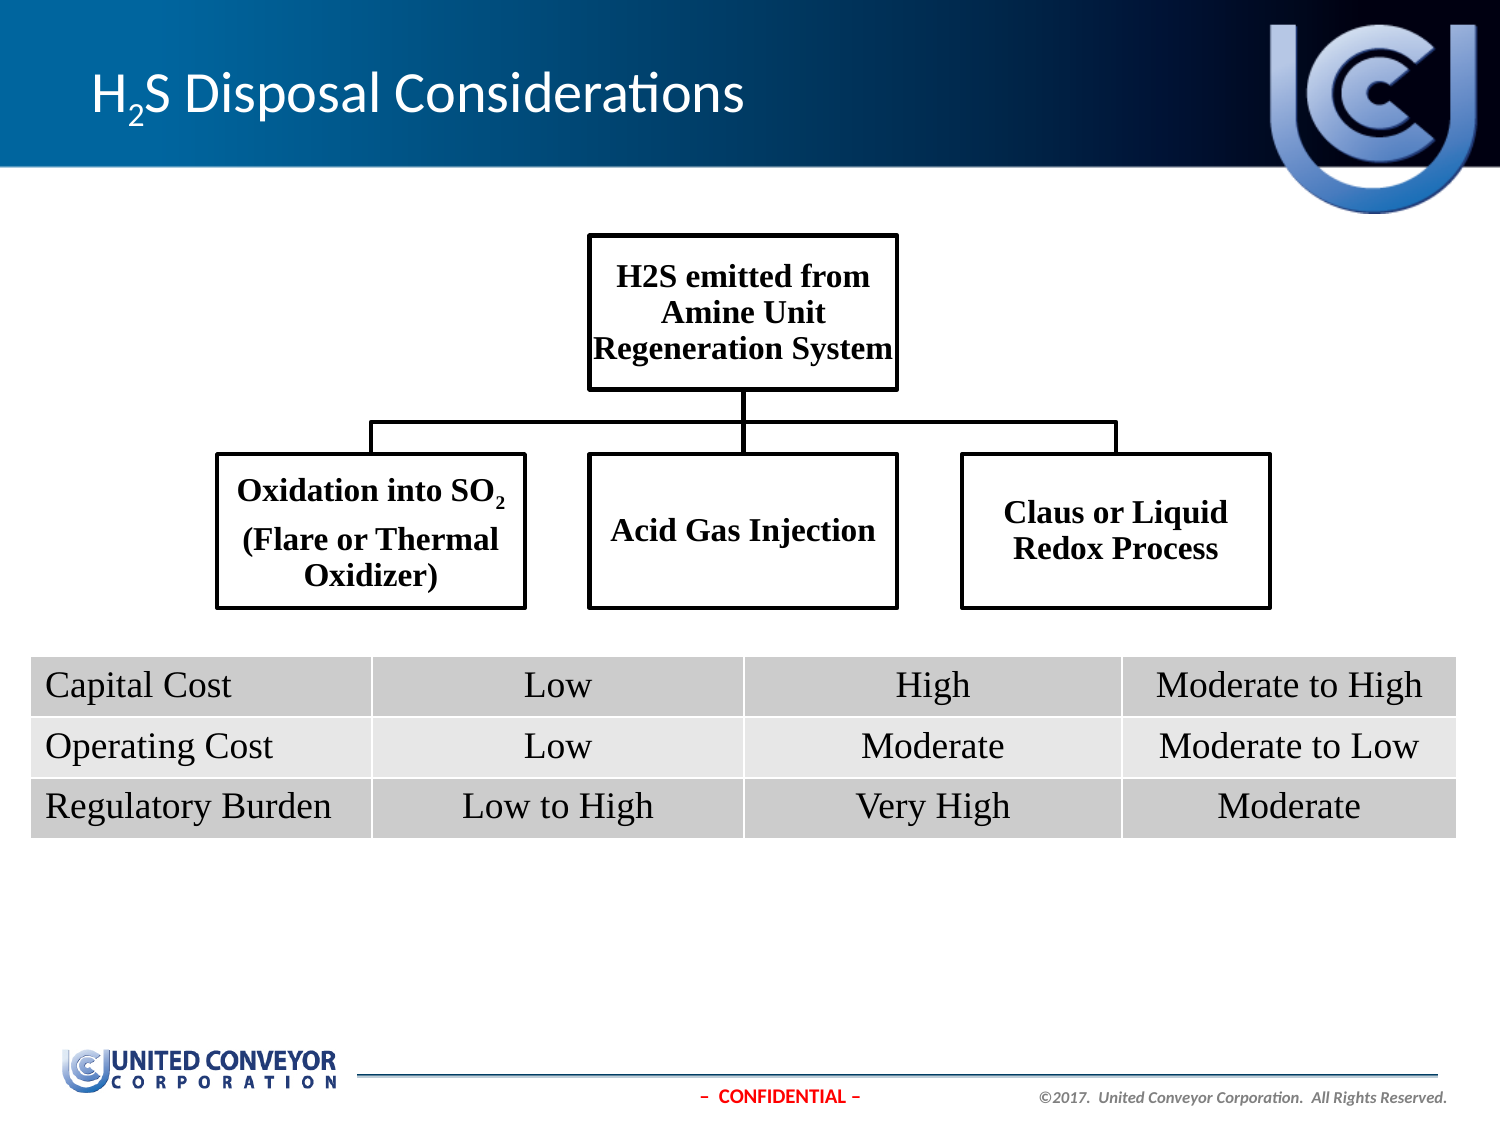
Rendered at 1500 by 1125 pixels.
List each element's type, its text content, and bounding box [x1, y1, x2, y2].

picture [62, 1049, 336, 1093]
table_header Capital Cost [31, 657, 371, 716]
table_cell Moderate [1123, 779, 1456, 838]
table_header High [745, 657, 1121, 716]
table_cell Low to High [373, 779, 743, 838]
table_header Low [373, 657, 743, 716]
picture [357, 1074, 1438, 1078]
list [216, 201, 1271, 643]
table_cell Moderate to Low [1123, 718, 1456, 777]
picture [0, 0, 1500, 214]
table_cell Very High [745, 779, 1121, 838]
table_cell Low [373, 718, 743, 777]
table_cell Moderate [745, 718, 1121, 777]
table_header Moderate to High [1123, 657, 1456, 716]
title H2S Disposal Considerations [76, 0, 1298, 188]
table_cell Operating Cost [31, 718, 371, 777]
table_cell Regulatory Burden [31, 779, 371, 838]
